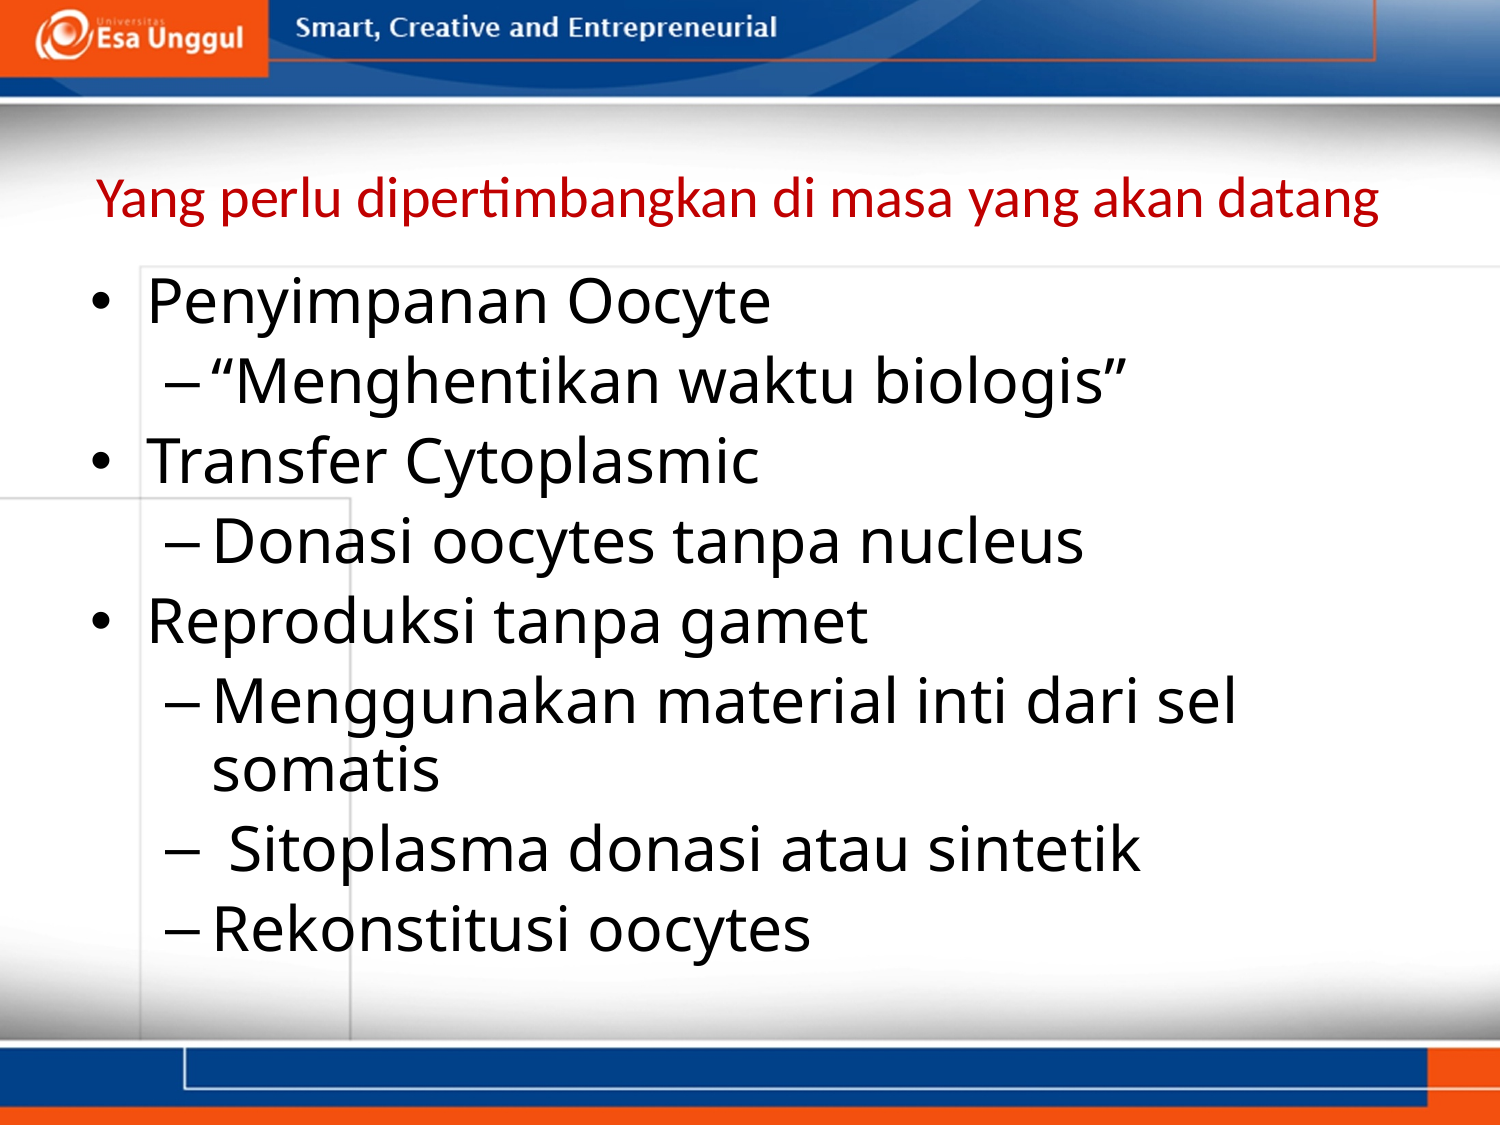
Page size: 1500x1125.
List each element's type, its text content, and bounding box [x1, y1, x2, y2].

list Penyimpanan Oocyte “Menghentikan waktu biologis” Transfer Cytoplasmic Donasi oocytes tanpa nucleus Reproduksi tanpa gamet Menggunakan material inti dari sel somatis Sitoplasma donasi atau sintetik Rekonstitusi oocytes [75, 262, 1425, 1005]
picture [0, 0, 1500, 1125]
title Yang perlu dipertimbangkan di masa yang akan datang [63, 100, 1414, 288]
